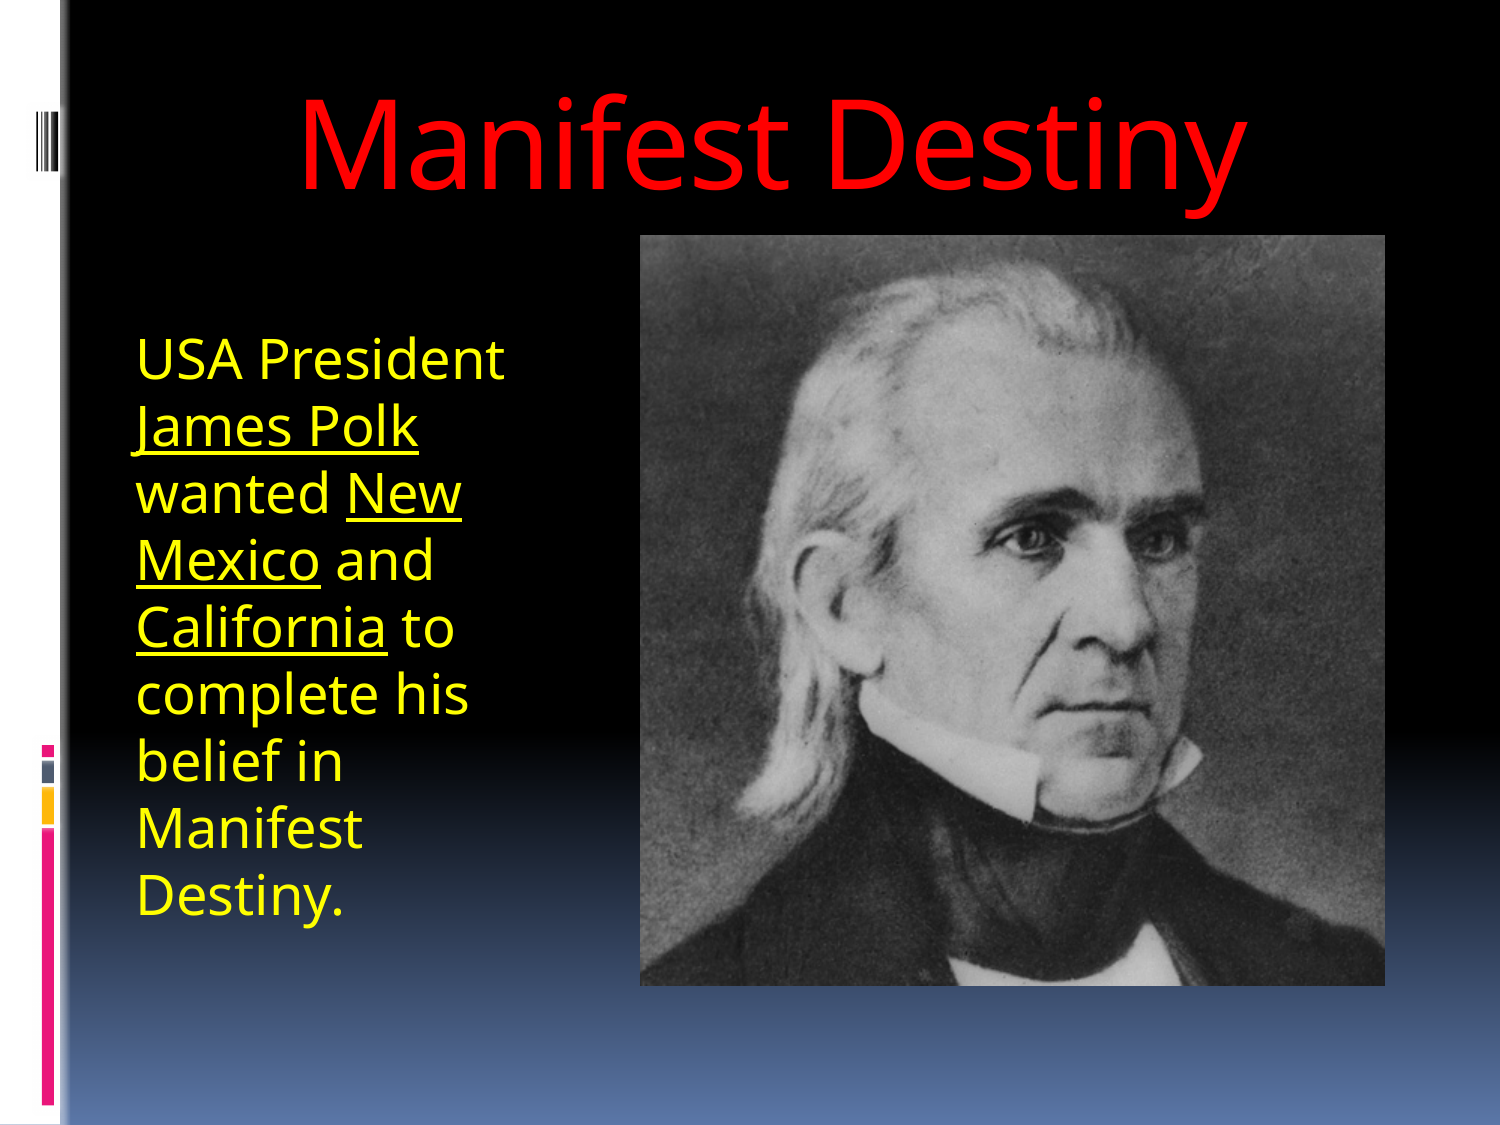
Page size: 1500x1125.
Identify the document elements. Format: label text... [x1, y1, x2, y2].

list USA President James Polk wanted New Mexico and California to complete his belief in Manifest Destiny. [112, 235, 525, 986]
title Manifest Destiny [112, 44, 1463, 236]
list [639, 234, 1385, 986]
